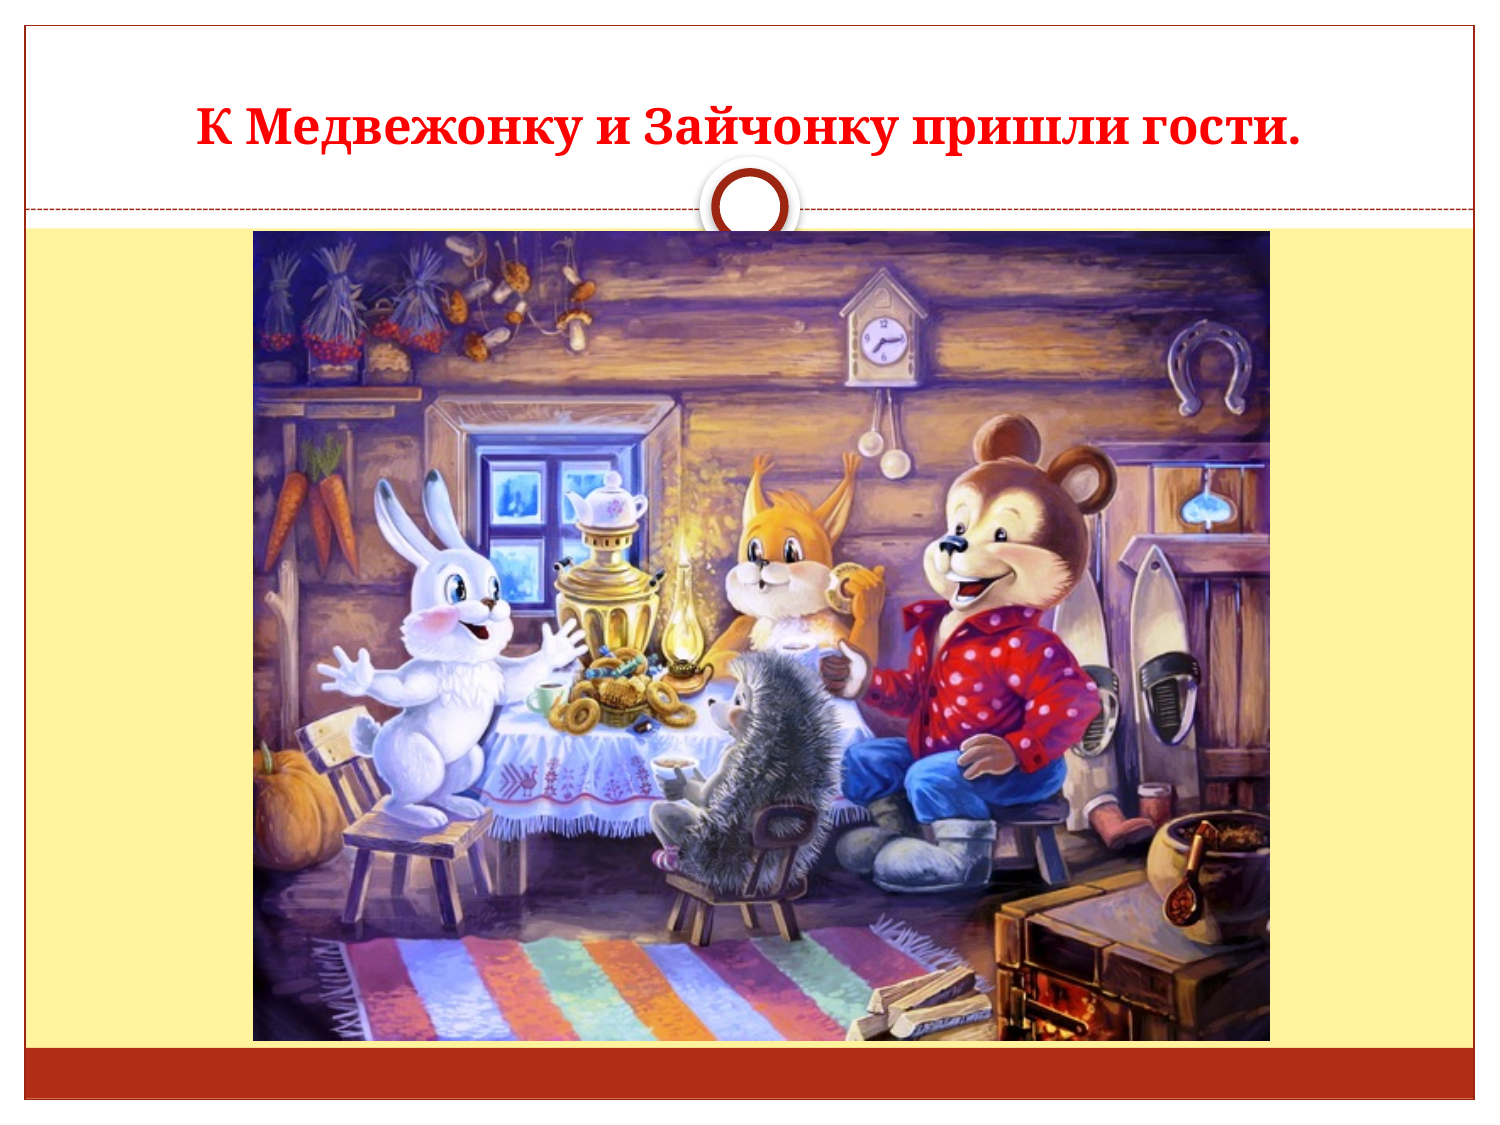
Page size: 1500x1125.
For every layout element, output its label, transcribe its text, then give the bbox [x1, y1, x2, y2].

title К Медвежонку и Зайчонку пришли гости. [49, 37, 1450, 162]
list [253, 231, 1270, 1042]
